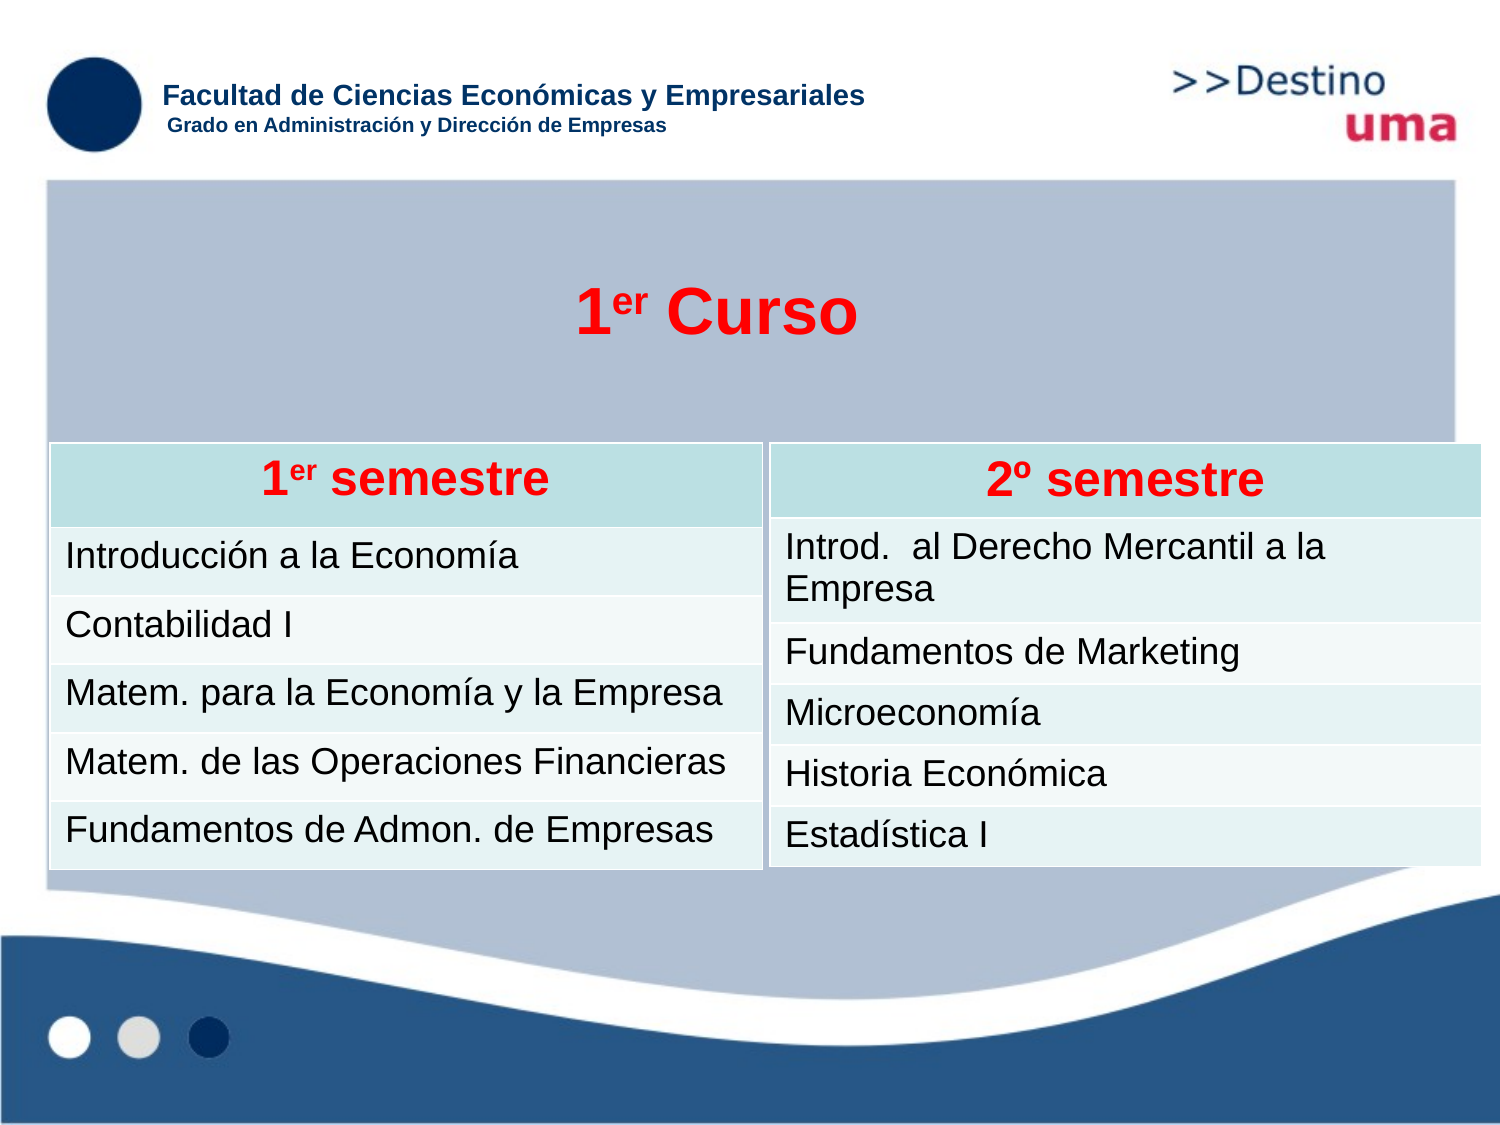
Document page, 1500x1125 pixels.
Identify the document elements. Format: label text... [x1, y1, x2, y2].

text_box Grado en Administración y Dirección de Empresas [152, 119, 879, 144]
table_header 2º semestre [771, 444, 1481, 517]
text_box Facultad de Ciencias Económicas y Empresariales [147, 68, 1032, 119]
table_cell Matem. para la Economía y la Empresa [51, 665, 762, 732]
table_cell Estadística I [771, 807, 1481, 866]
table_cell Historia Económica [771, 746, 1481, 805]
table_cell Fundamentos de Admon. de Empresas [51, 802, 762, 869]
table_cell Introducción a la Economía [51, 528, 762, 595]
table_cell Introd. al Derecho Mercantil a la Empresa [771, 519, 1481, 622]
text_box 1er Curso [507, 260, 927, 374]
table_header 1er semestre [51, 444, 762, 527]
table_cell Matem. de las Operaciones Financieras [51, 734, 762, 800]
picture [0, 0, 1500, 1125]
table_cell Contabilidad I [51, 597, 762, 663]
table_cell Microeconomía [771, 685, 1481, 744]
table_cell Fundamentos de Marketing [771, 624, 1481, 683]
